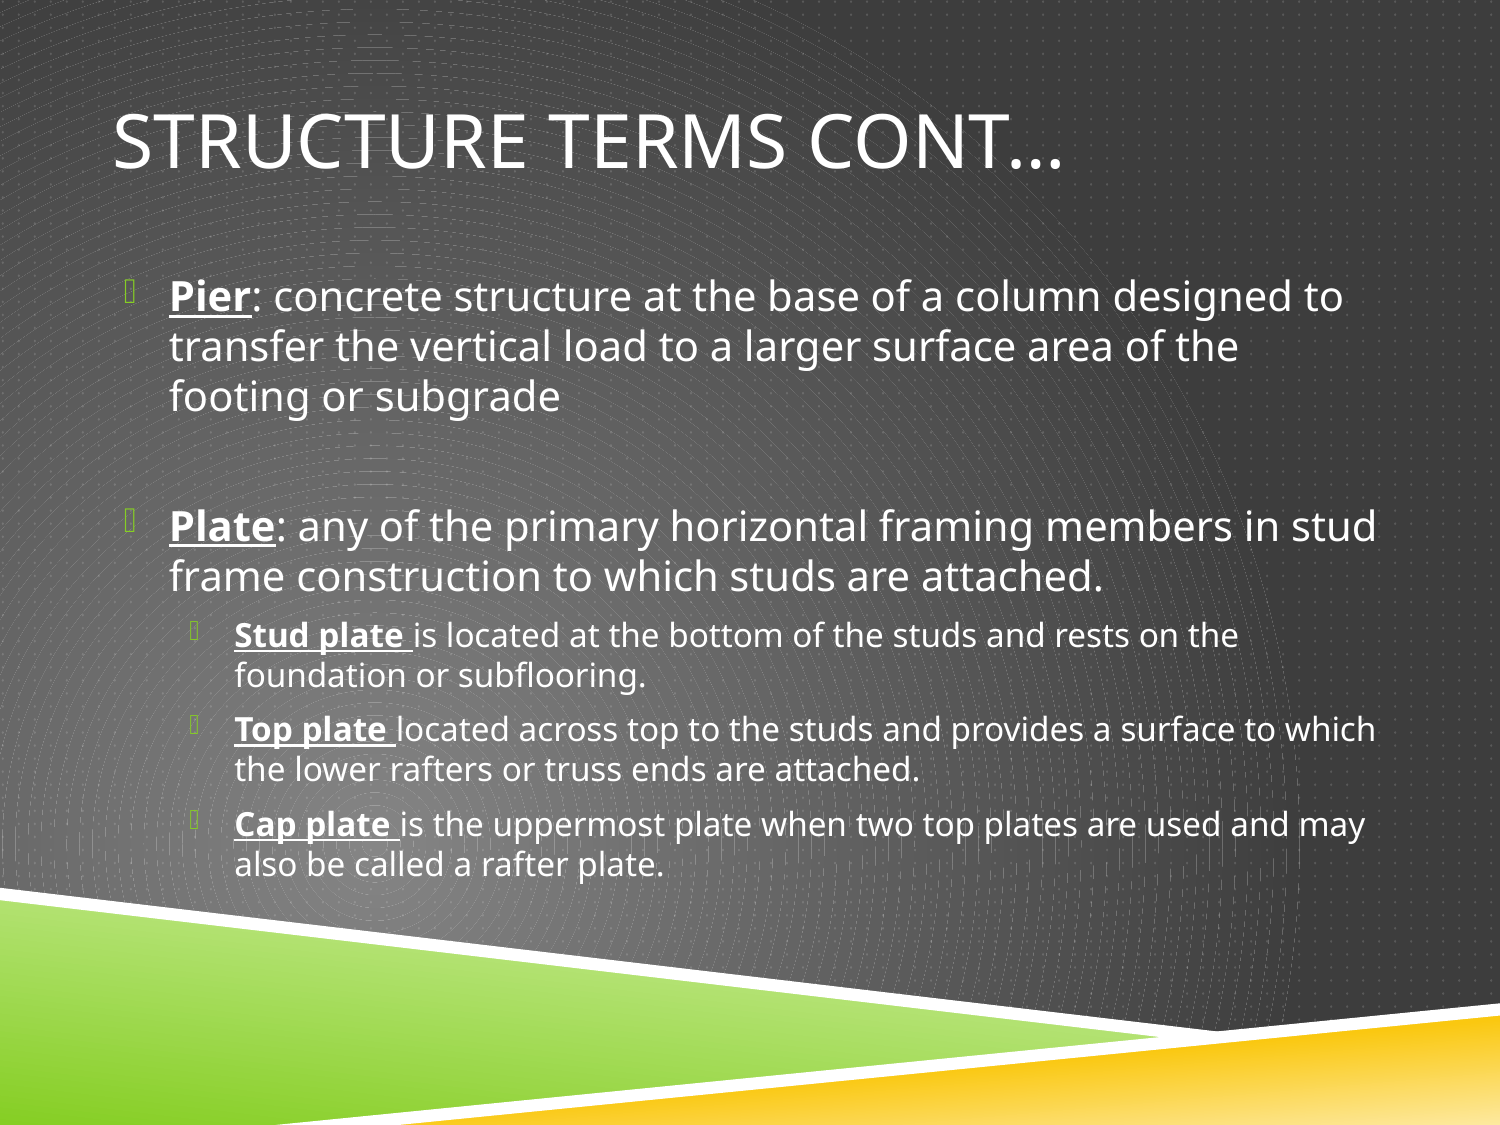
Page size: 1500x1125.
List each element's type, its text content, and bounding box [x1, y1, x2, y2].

list Pier: concrete structure at the base of a column designed to transfer the vertical load to a larger surface area of the footing or subgrade Plate: any of the primary horizontal framing members in stud frame construction to which studs are attached. Stud plate is located at the bottom of the studs and rests on the foundation or subflooring. Top plate located across top to the studs and provides a surface to which the lower rafters or truss ends are attached. Cap plate is the uppermost plate when two top plates are used and may also be called a rafter plate. [112, 262, 1388, 875]
title Structure Terms cont… [112, 45, 1388, 233]
